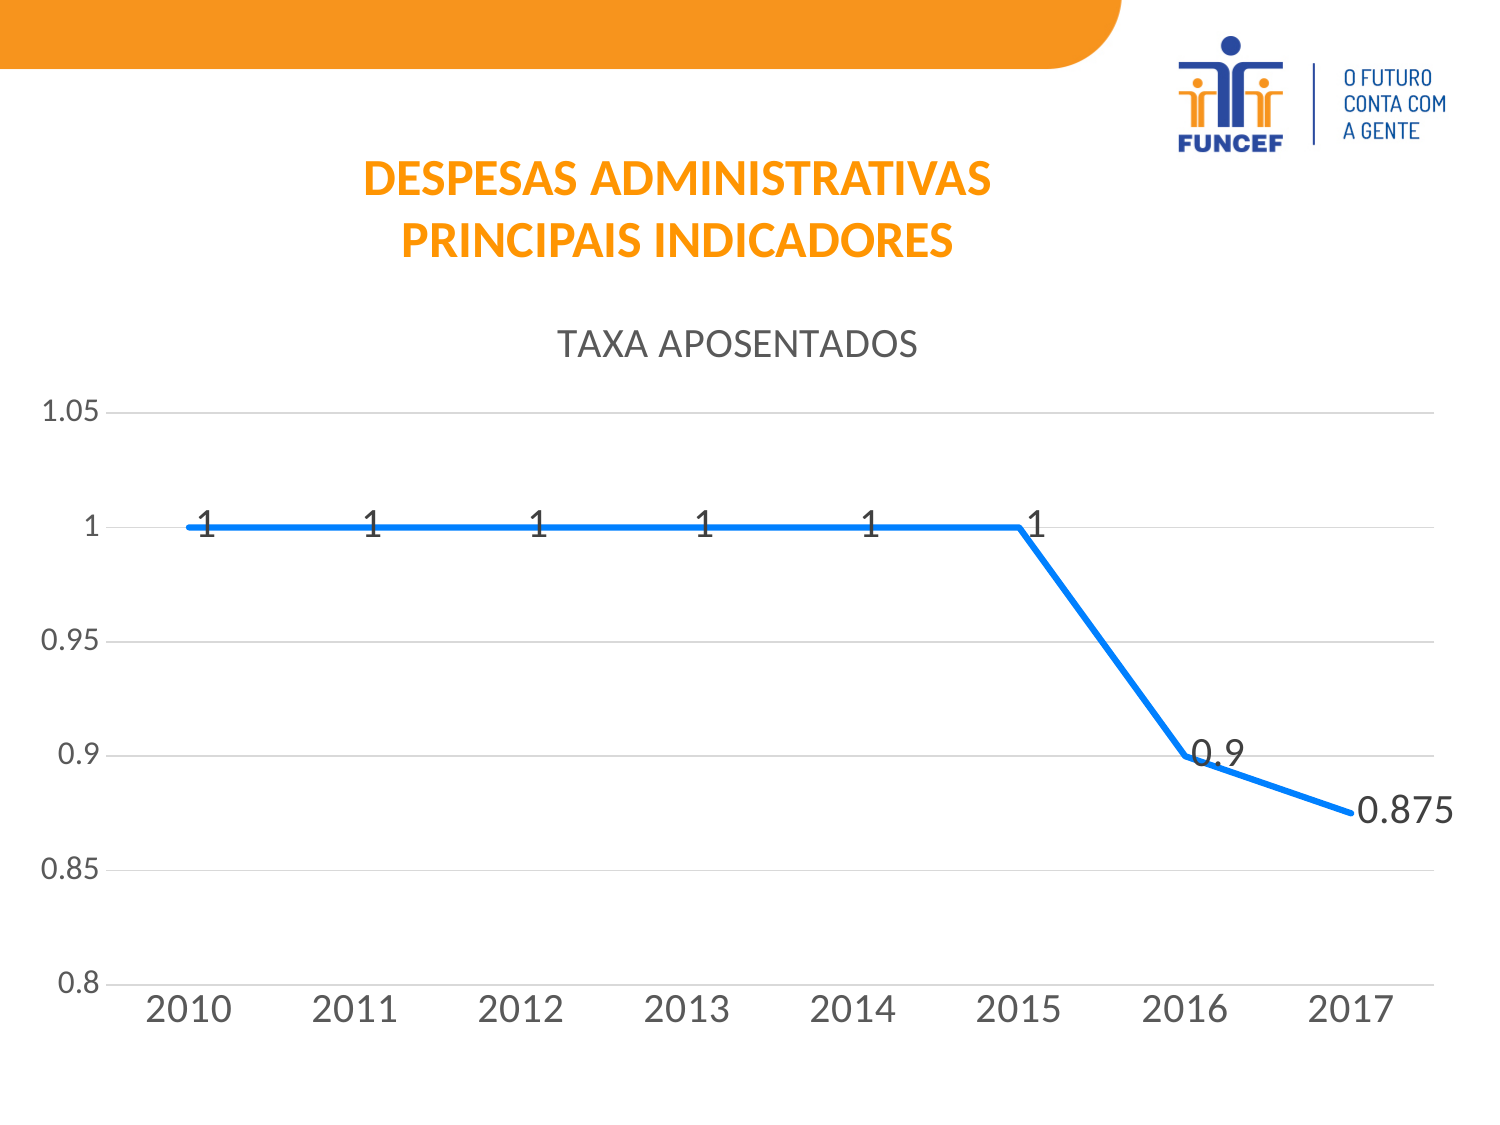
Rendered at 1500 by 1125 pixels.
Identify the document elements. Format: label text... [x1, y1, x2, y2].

picture [0, 0, 1500, 1125]
text_box [11, 96, 1495, 250]
text_box DESPESAS ADMINISTRATIVAS PRINCIPAIS INDICADORES [34, 137, 1321, 275]
chart [11, 290, 1464, 1049]
